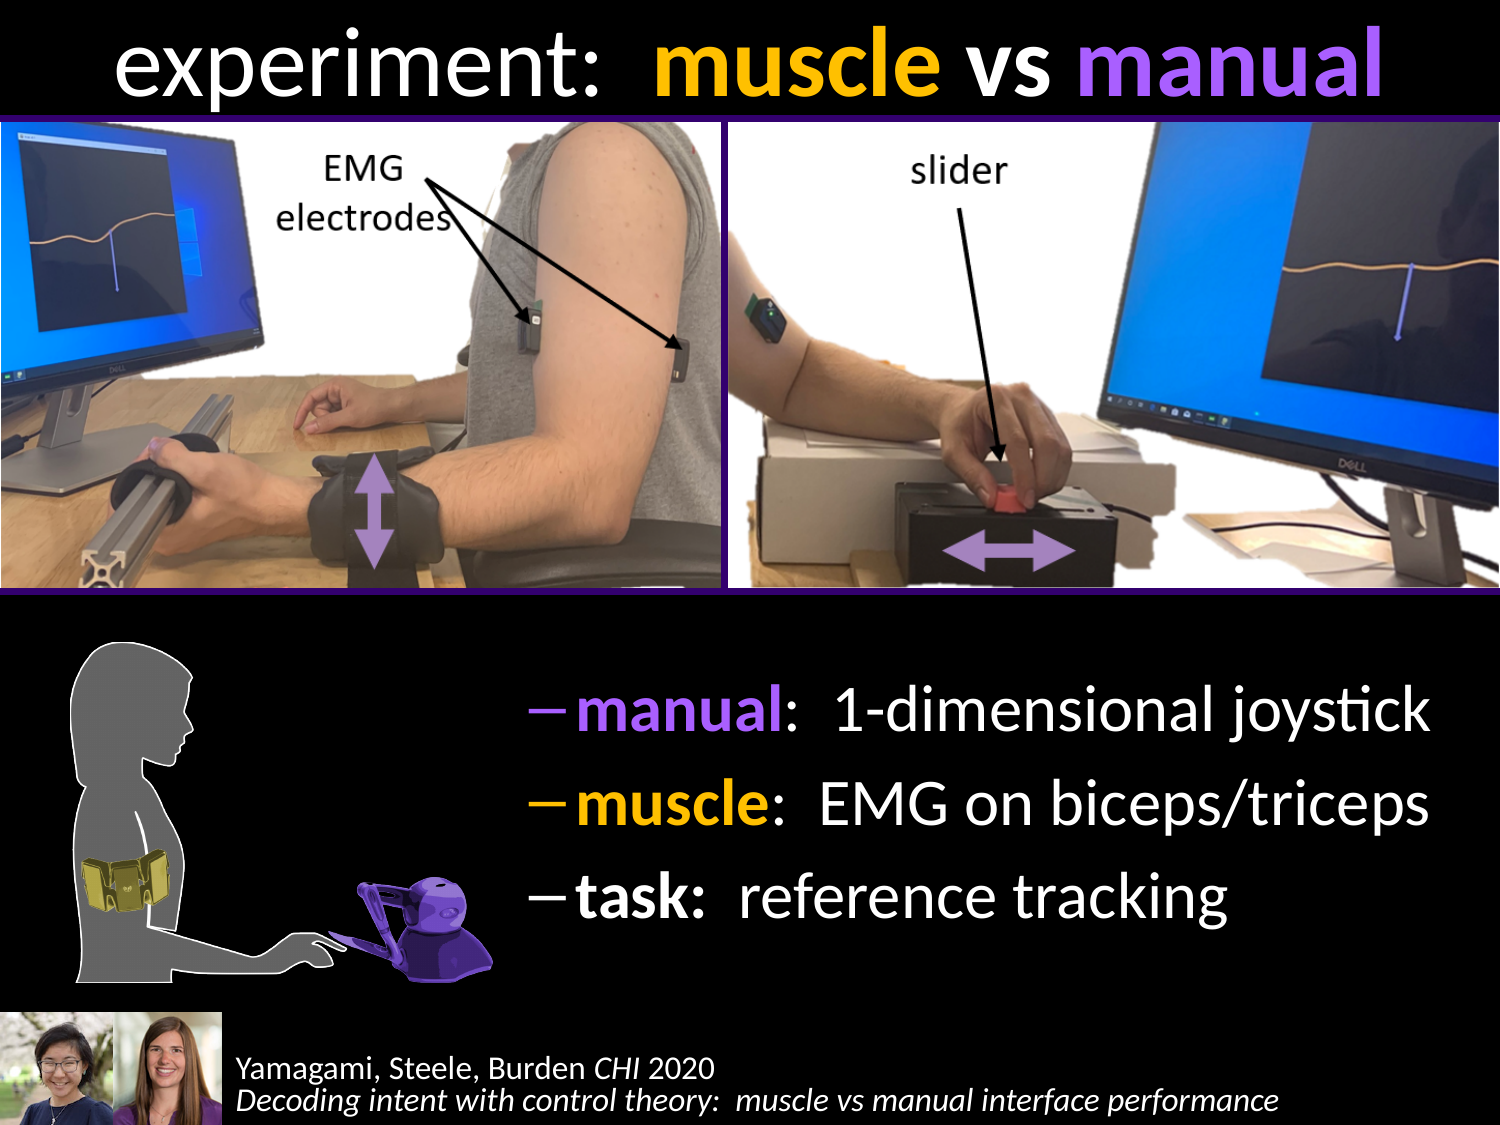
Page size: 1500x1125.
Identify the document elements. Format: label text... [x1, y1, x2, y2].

picture [0, 121, 1500, 589]
list experiment: muscle vs manual [0, 0, 1500, 115]
text_box manual: 1-dimensional joystick muscle: EMG on biceps/triceps task: reference tracking [496, 657, 1500, 968]
picture [70, 641, 493, 983]
picture [0, 1012, 222, 1125]
text_box Yamagami, Steele, Burden CHI 2020 Decoding intent with control theory: muscle vs manual interface performance [224, 1012, 1387, 1125]
